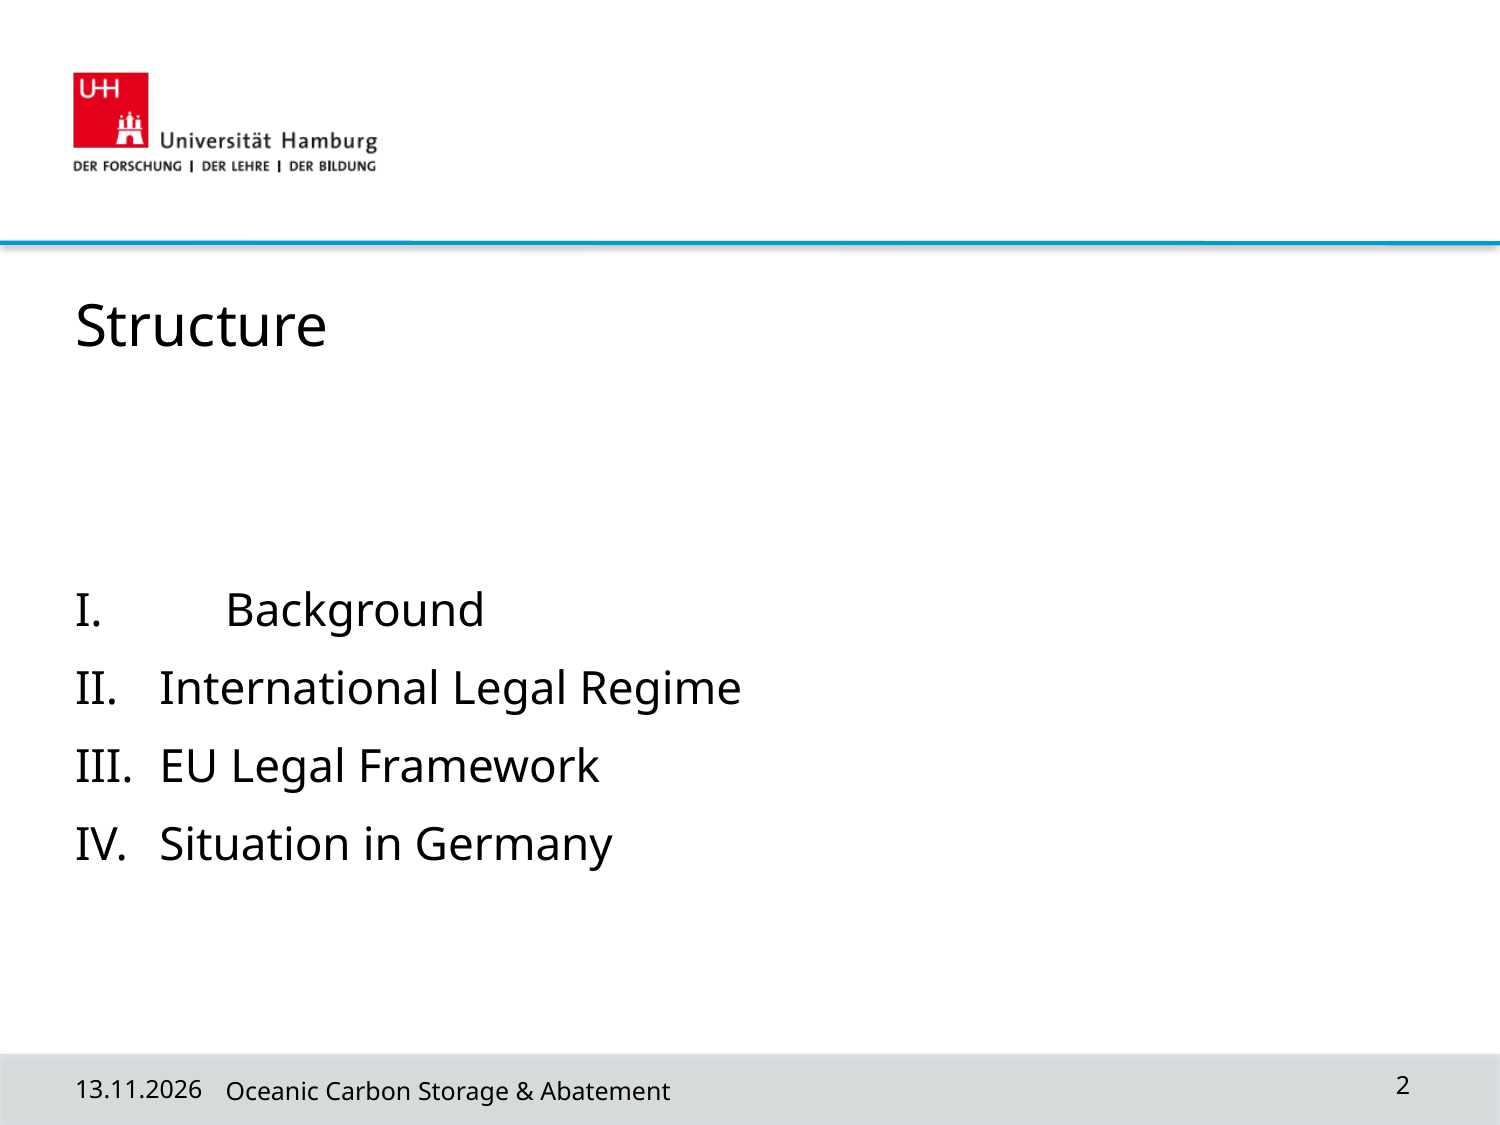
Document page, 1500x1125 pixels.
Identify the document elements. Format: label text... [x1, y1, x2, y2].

footer Oceanic Carbon Storage & Abatement [225, 1056, 1095, 1125]
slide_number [75, 1056, 224, 1125]
list Structure [75, 291, 1500, 368]
list I. Background International Legal Regime EU Legal Framework Situation in Germany [75, 393, 849, 1057]
slide_number 2 [1196, 1056, 1425, 1117]
